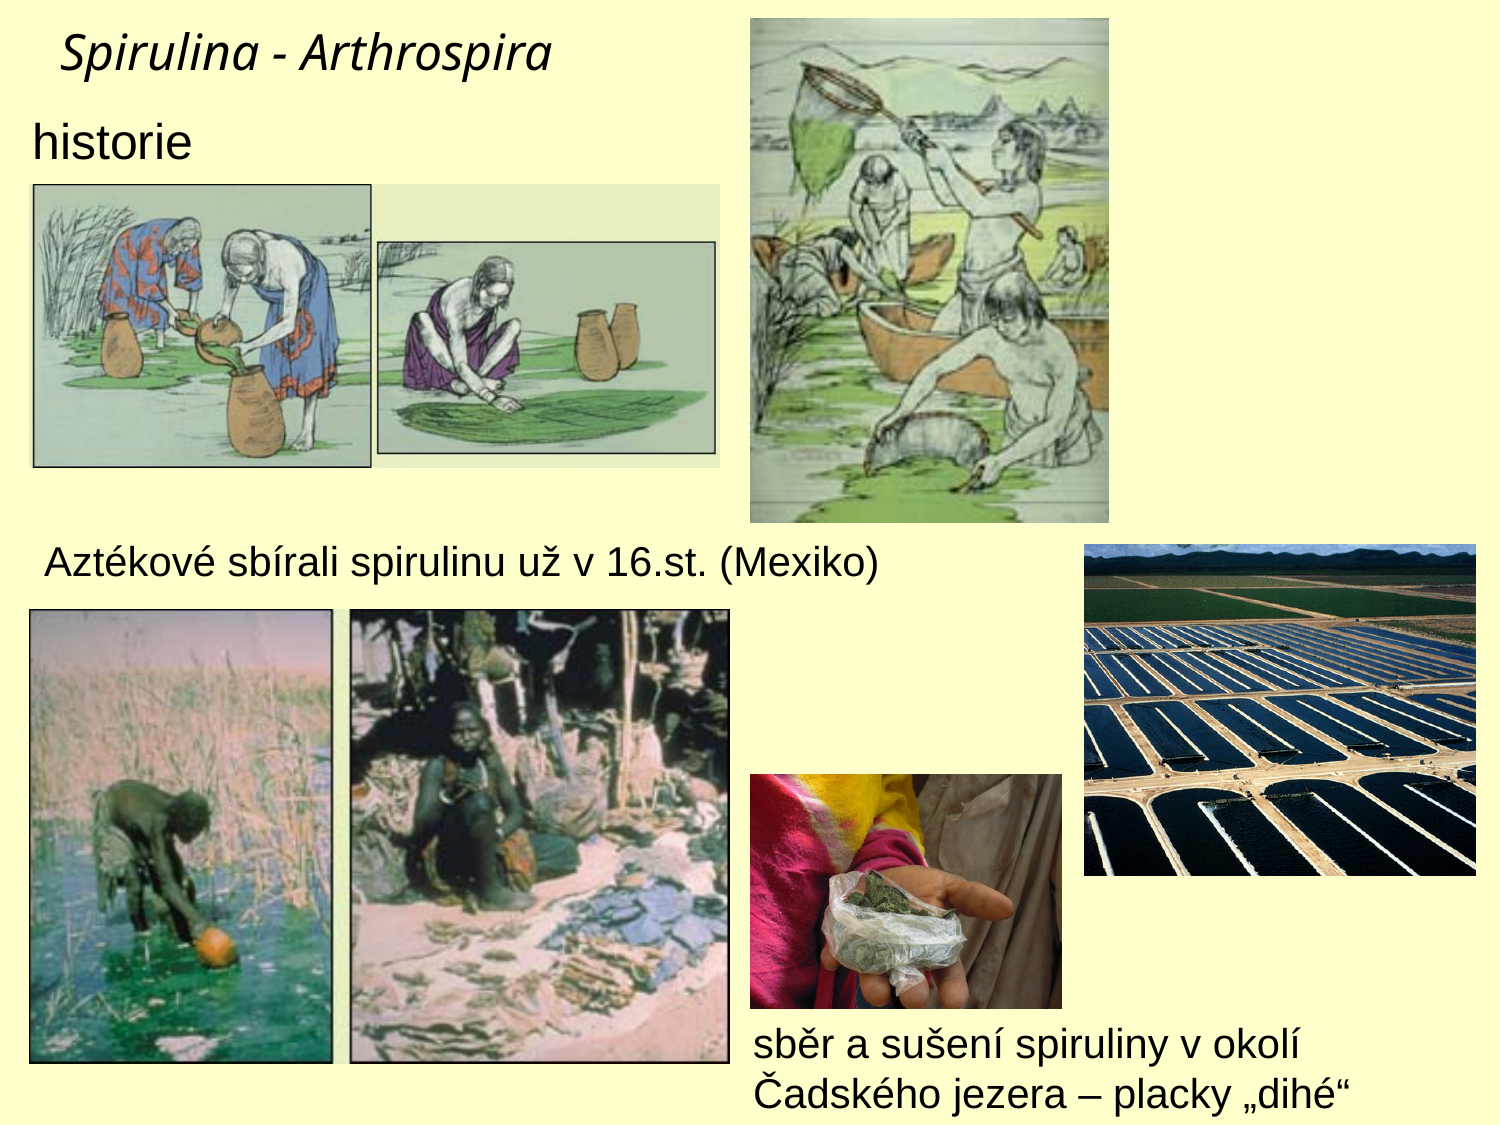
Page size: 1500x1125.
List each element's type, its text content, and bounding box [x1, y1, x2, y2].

picture [749, 774, 1062, 1009]
picture [749, 18, 1110, 523]
text_box sběr a sušení spiruliny v okolí Čadského jezera – placky „dihé“ [738, 1009, 1436, 1125]
text_box Spirulina - Arthrospira [0, 0, 750, 141]
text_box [1084, 544, 1476, 876]
picture [29, 609, 730, 1065]
text_box Aztékové sbírali spirulinu už v 16.st. (Mexiko) [29, 527, 916, 592]
text_box historie [17, 101, 744, 177]
picture [29, 184, 720, 469]
